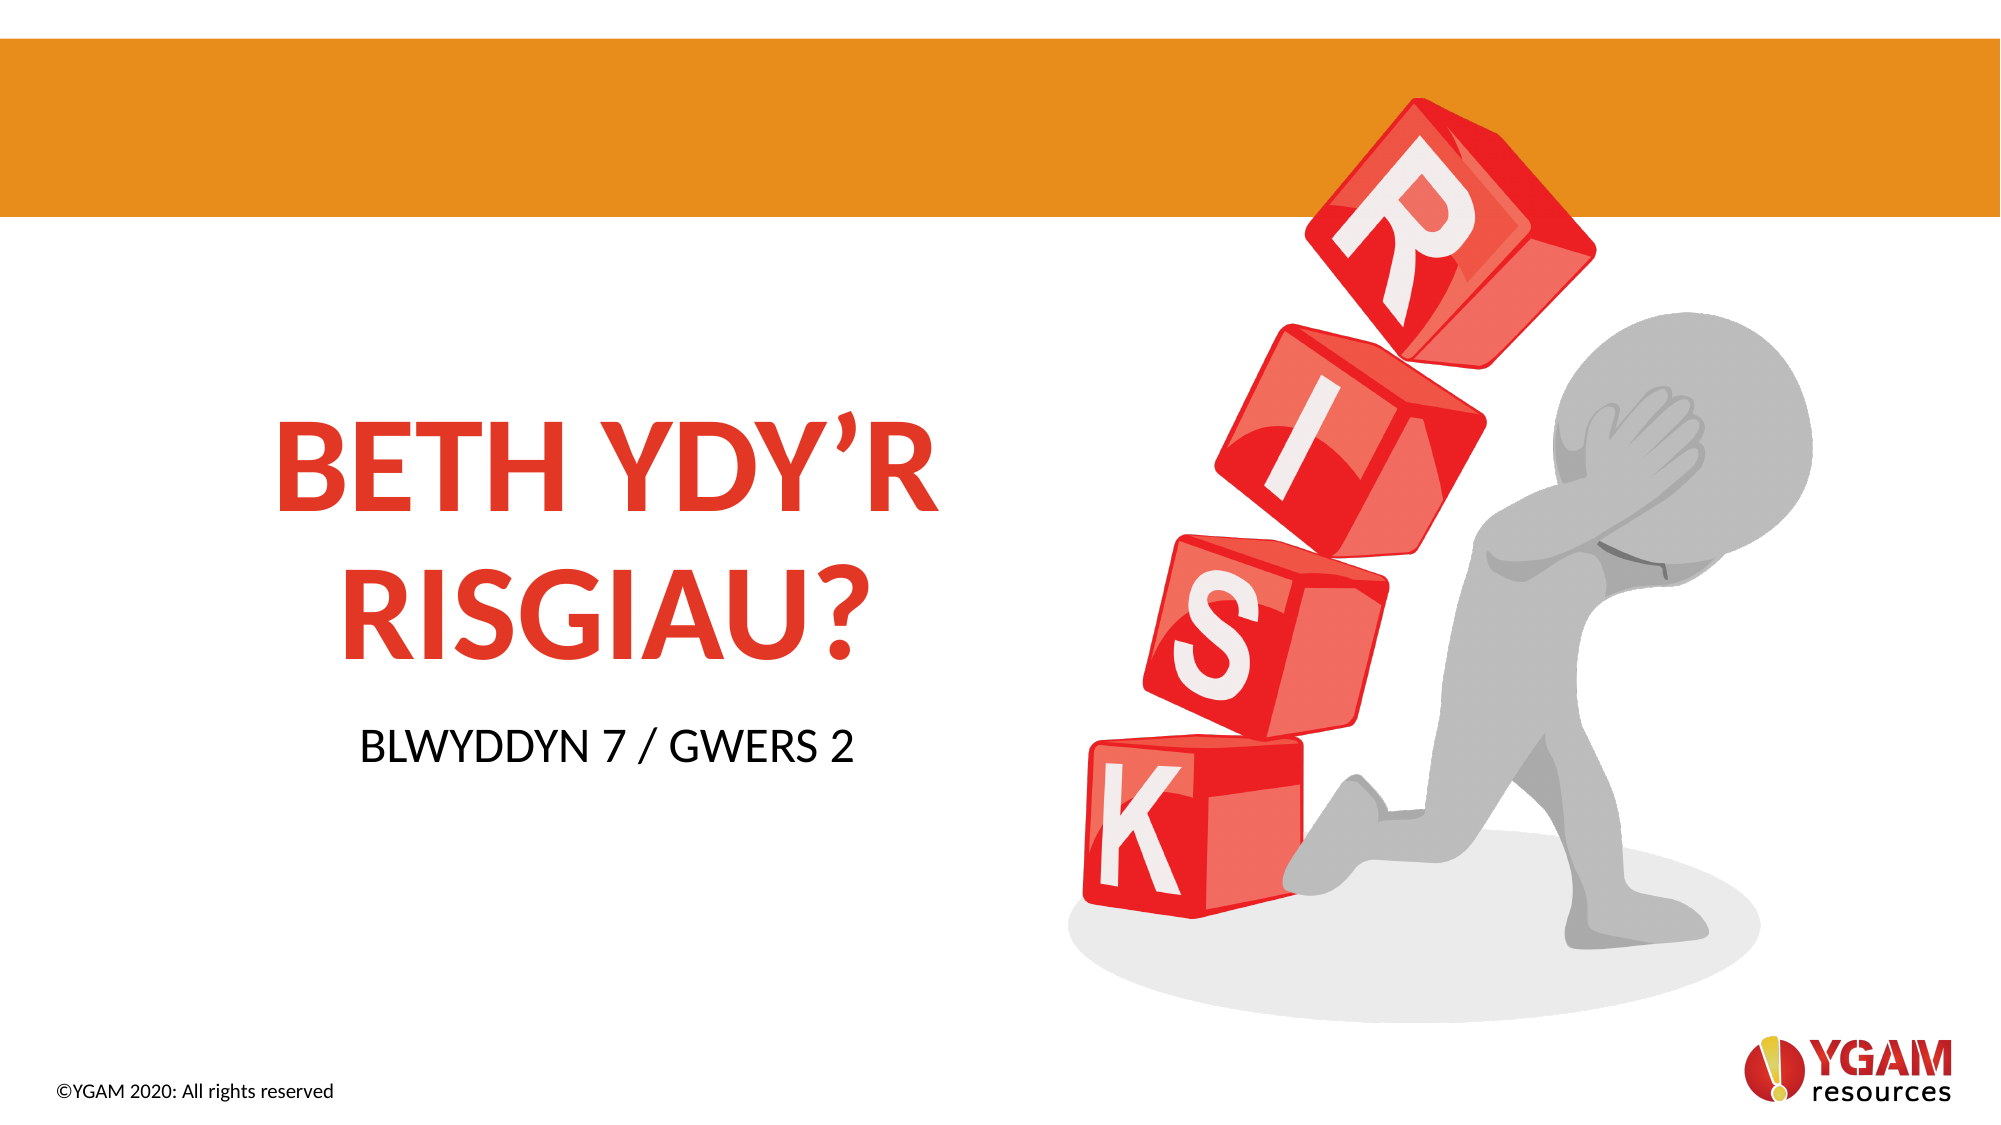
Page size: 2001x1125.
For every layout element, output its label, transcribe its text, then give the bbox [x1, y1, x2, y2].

title BETH YDY’R RISGIAU? [0, 305, 1030, 697]
subtitle BLWYDDYN 7 / GWERS 2 [0, 712, 1030, 984]
picture [1030, 78, 1956, 1108]
